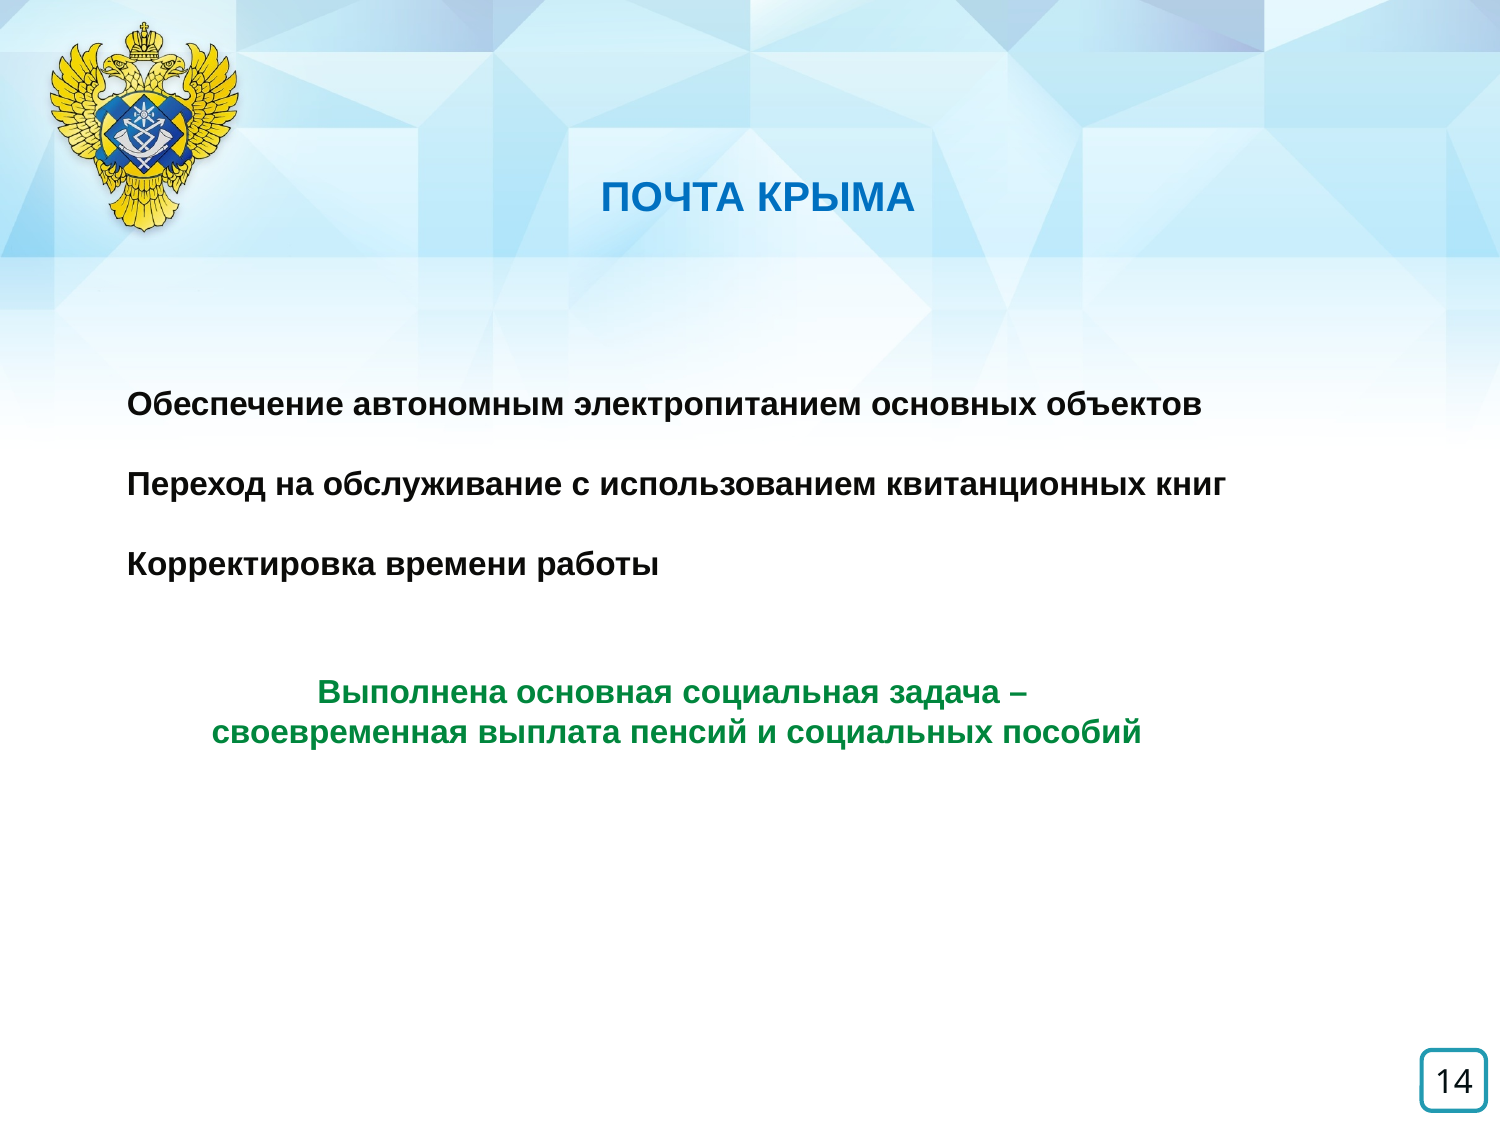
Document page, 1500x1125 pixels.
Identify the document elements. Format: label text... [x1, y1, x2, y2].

text_box Обеспечение автономным электропитанием основных объектов Переход на обслуживание с использованием квитанционных книг Корректировка времени работы [112, 374, 1243, 590]
text_box 14 [1419, 1047, 1489, 1113]
text_box ПОЧТА КРЫМА [585, 162, 931, 228]
text_box Выполнена основная социальная задача – своевременная выплата пенсий и социальных пособий [196, 662, 1159, 757]
picture [0, 0, 1500, 450]
